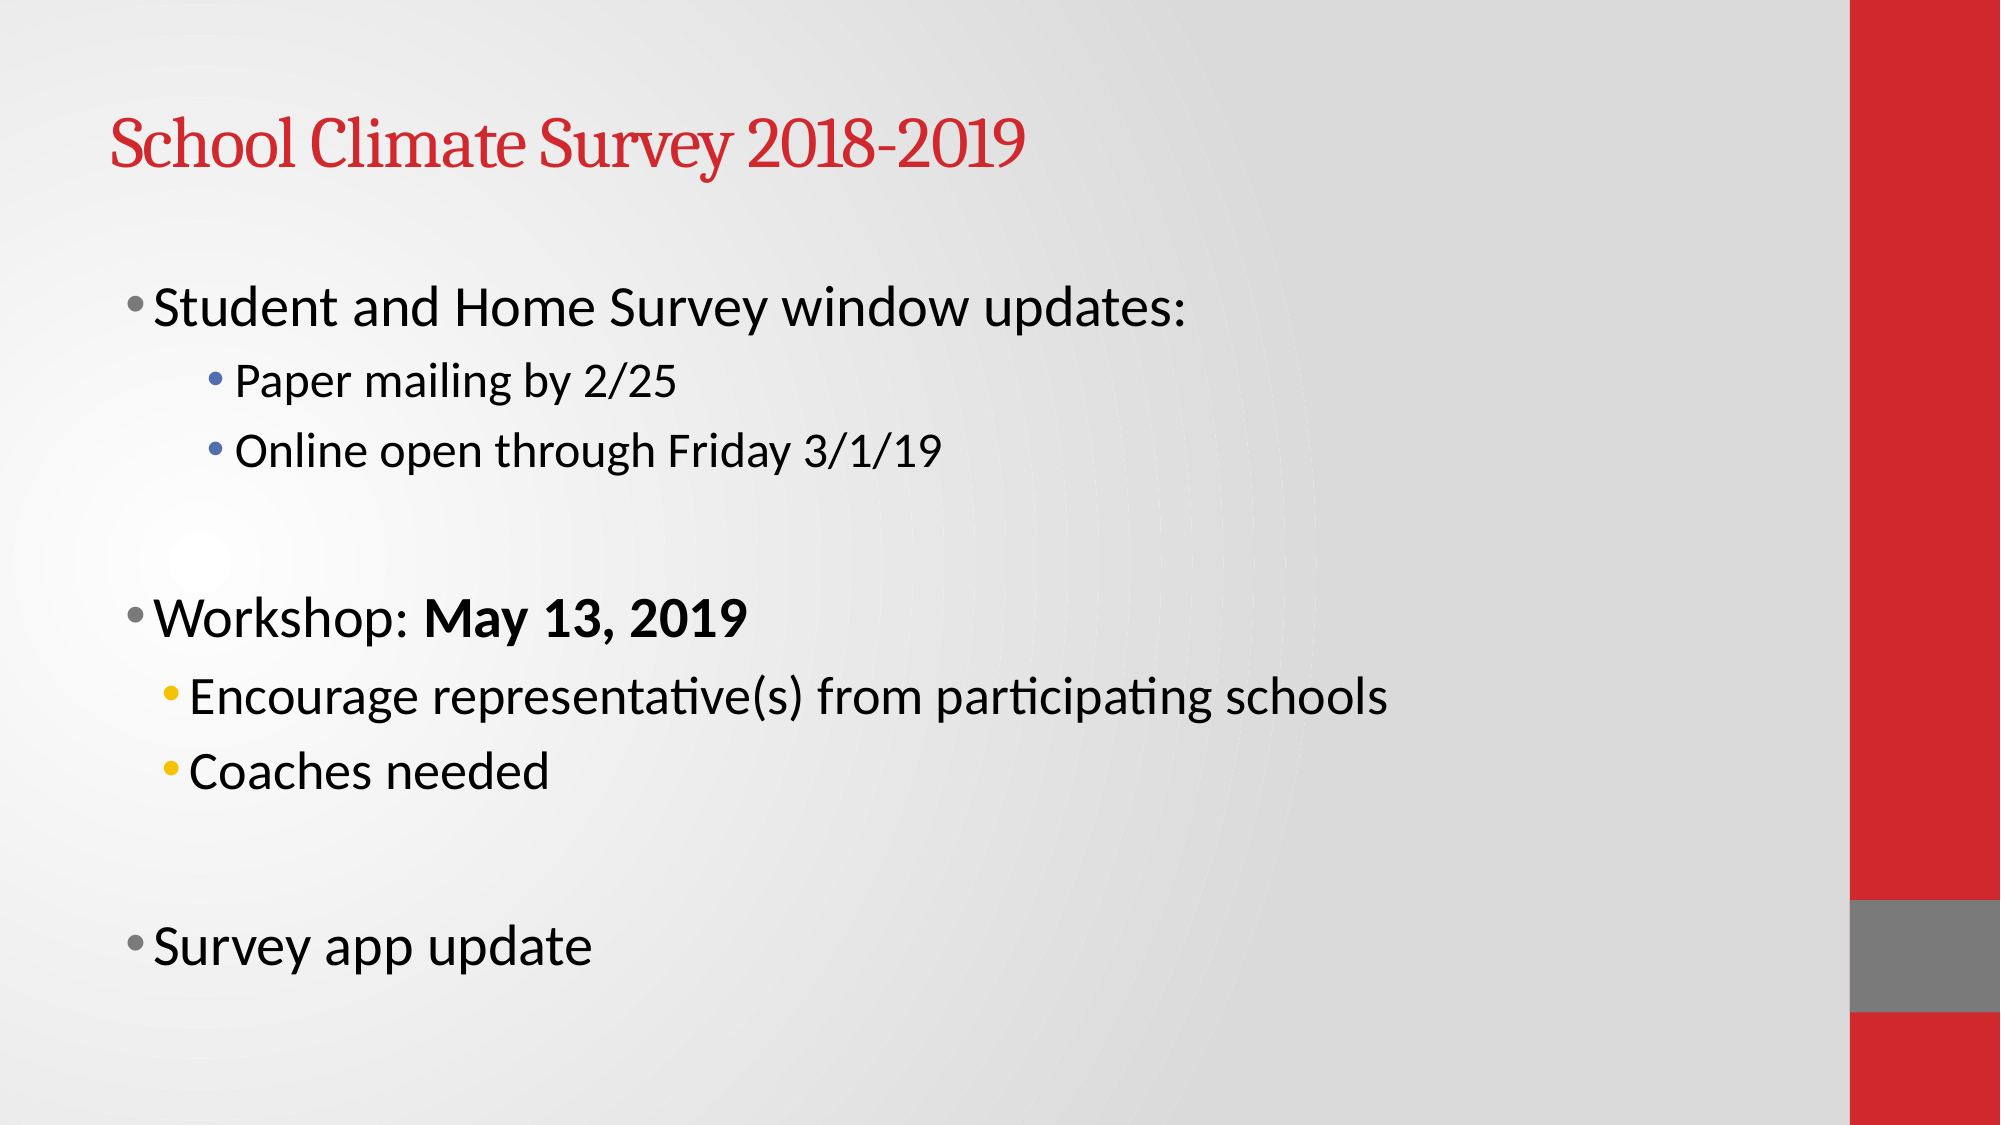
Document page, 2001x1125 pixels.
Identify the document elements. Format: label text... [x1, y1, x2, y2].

list Student and Home Survey window updates: Paper mailing by 2/25 Online open through Friday 3/1/19 Workshop: May 13, 2019 Encourage representative(s) from participating schools Coaches needed Survey app update [99, 262, 1767, 1050]
title School Climate Survey 2018-2019 [99, 45, 1767, 233]
